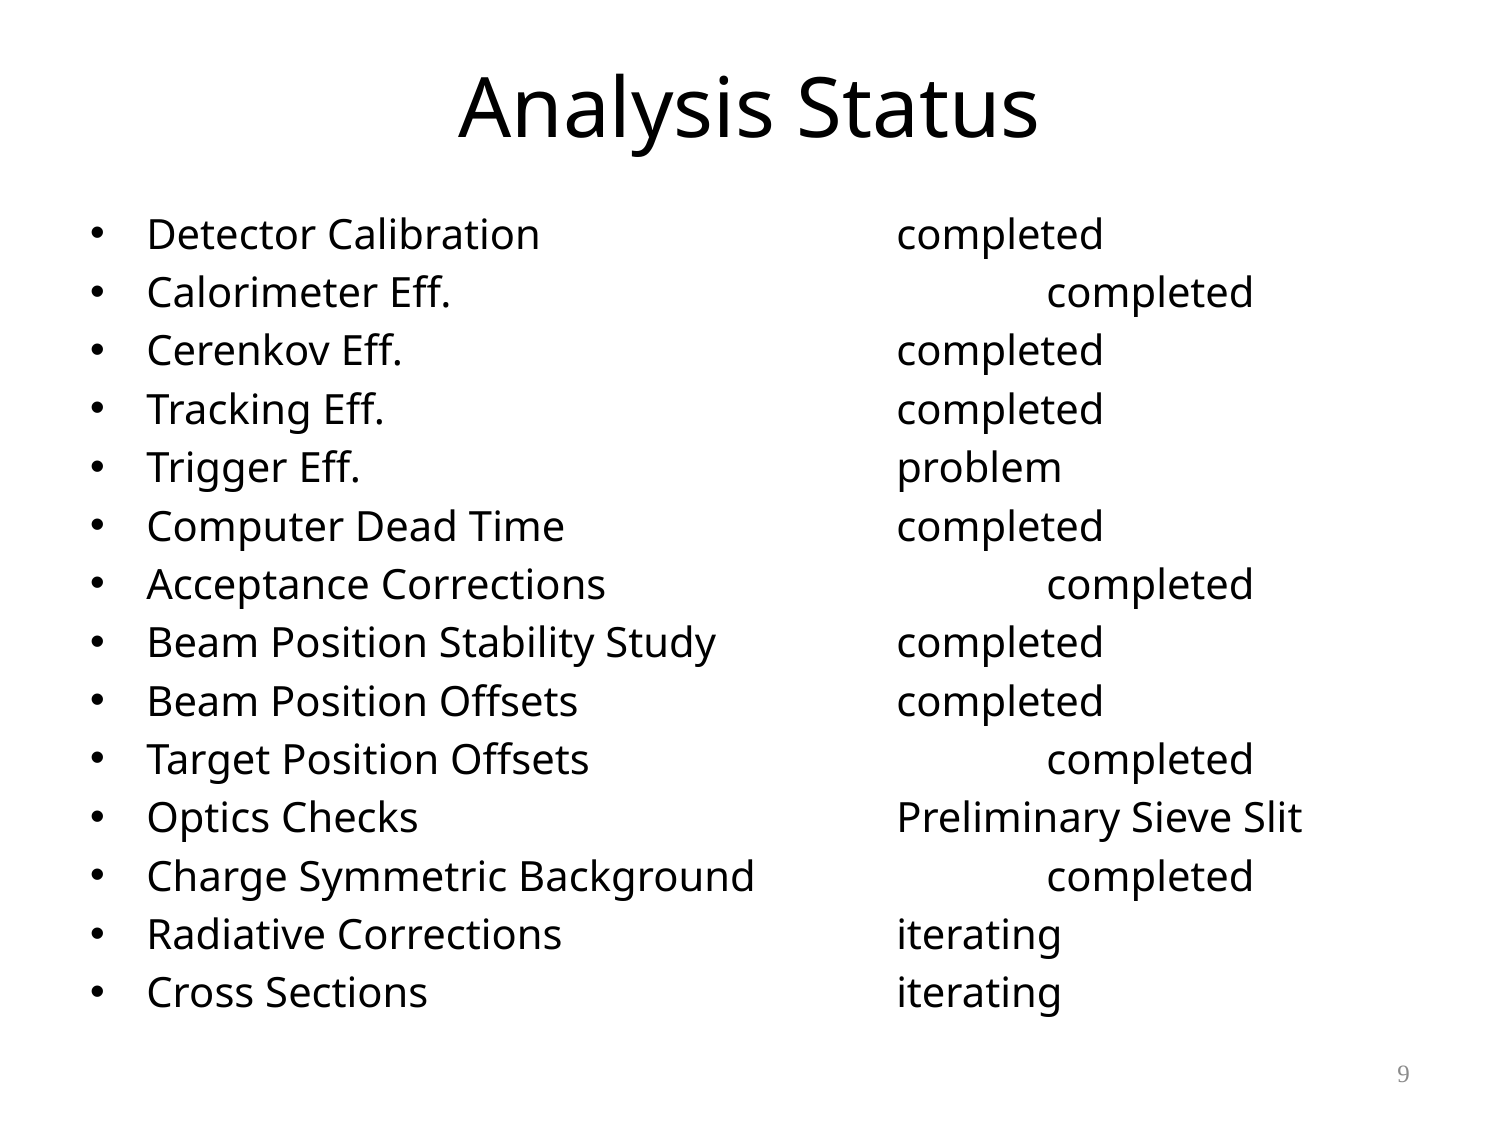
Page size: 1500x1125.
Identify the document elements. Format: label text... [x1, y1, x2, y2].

title Analysis Status [75, 45, 1425, 163]
slide_number 9 [1074, 1042, 1425, 1103]
list Detector Calibration completed Calorimeter Eff. completed Cerenkov Eff. completed Tracking Eff. completed Trigger Eff. problem Computer Dead Time completed Acceptance Corrections completed Beam Position Stability Study completed Beam Position Offsets completed Target Position Offsets completed Optics Checks Preliminary Sieve Slit Charge Symmetric Background completed Radiative Corrections iterating Cross Sections iterating [75, 200, 1463, 1063]
